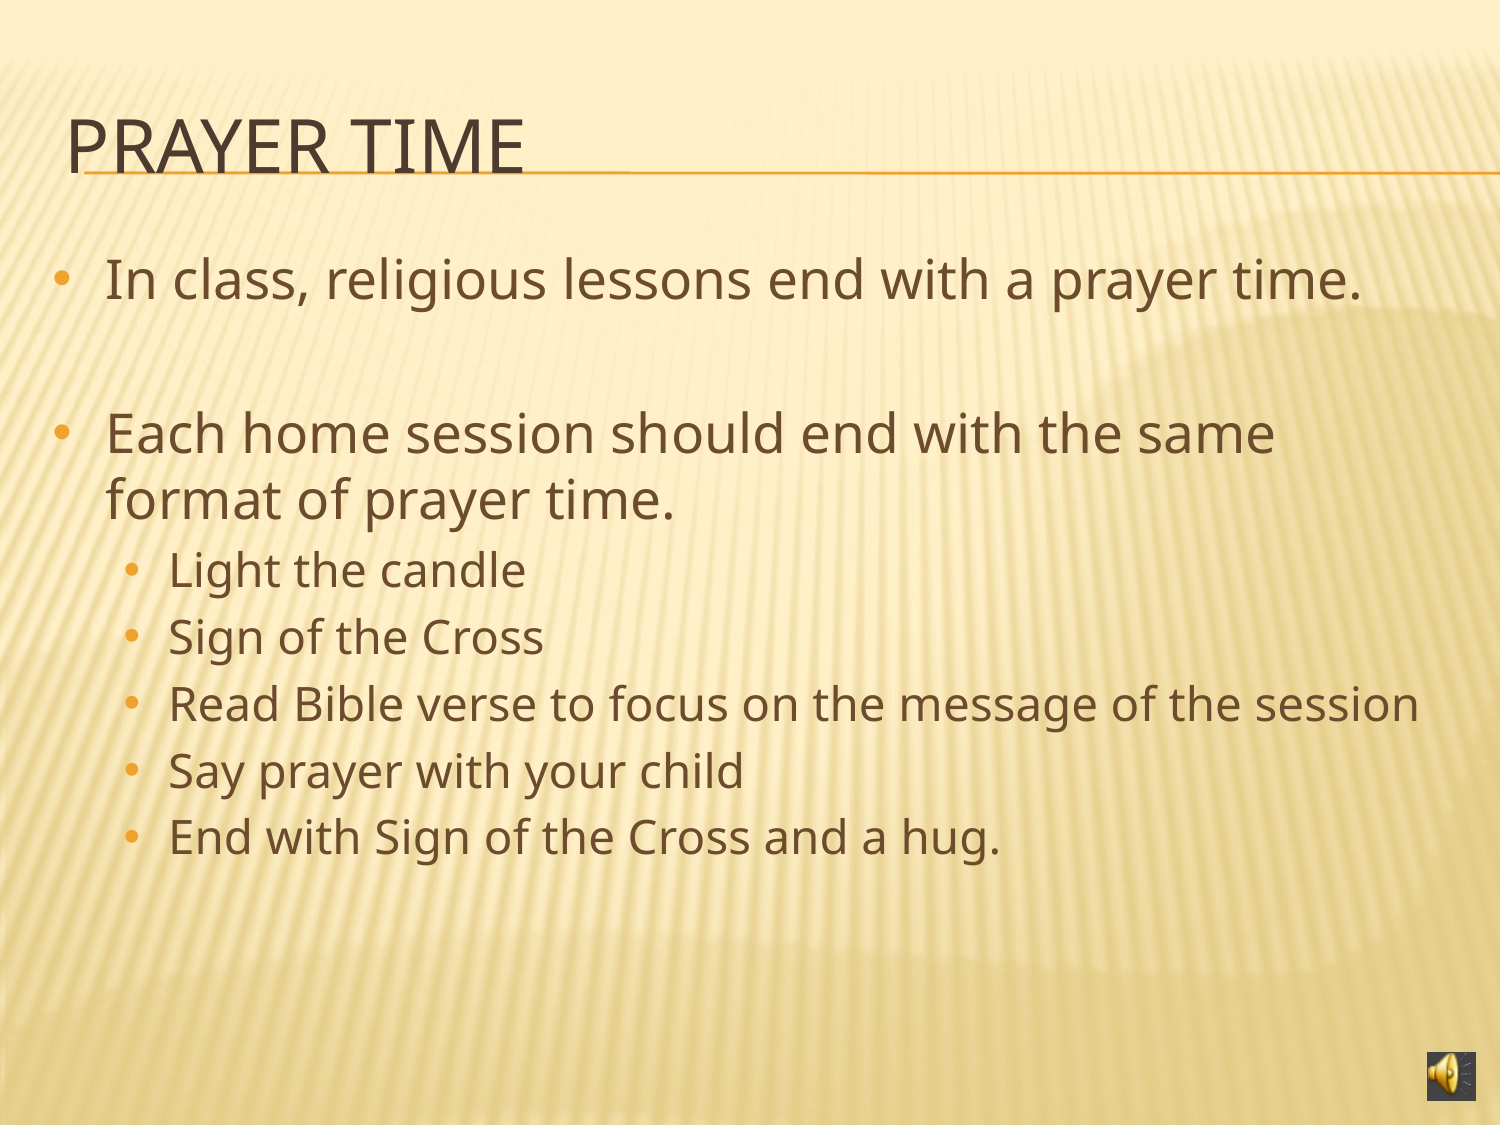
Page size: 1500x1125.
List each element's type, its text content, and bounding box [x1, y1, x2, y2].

list In class, religious lessons end with a prayer time. Each home session should end with the same format of prayer time. Light the candle Sign of the Cross Read Bible verse to focus on the message of the session Say prayer with your child End with Sign of the Cross and a hug. [37, 237, 1450, 888]
picture [1426, 1051, 1477, 1102]
title Prayer Time [50, 75, 1475, 213]
